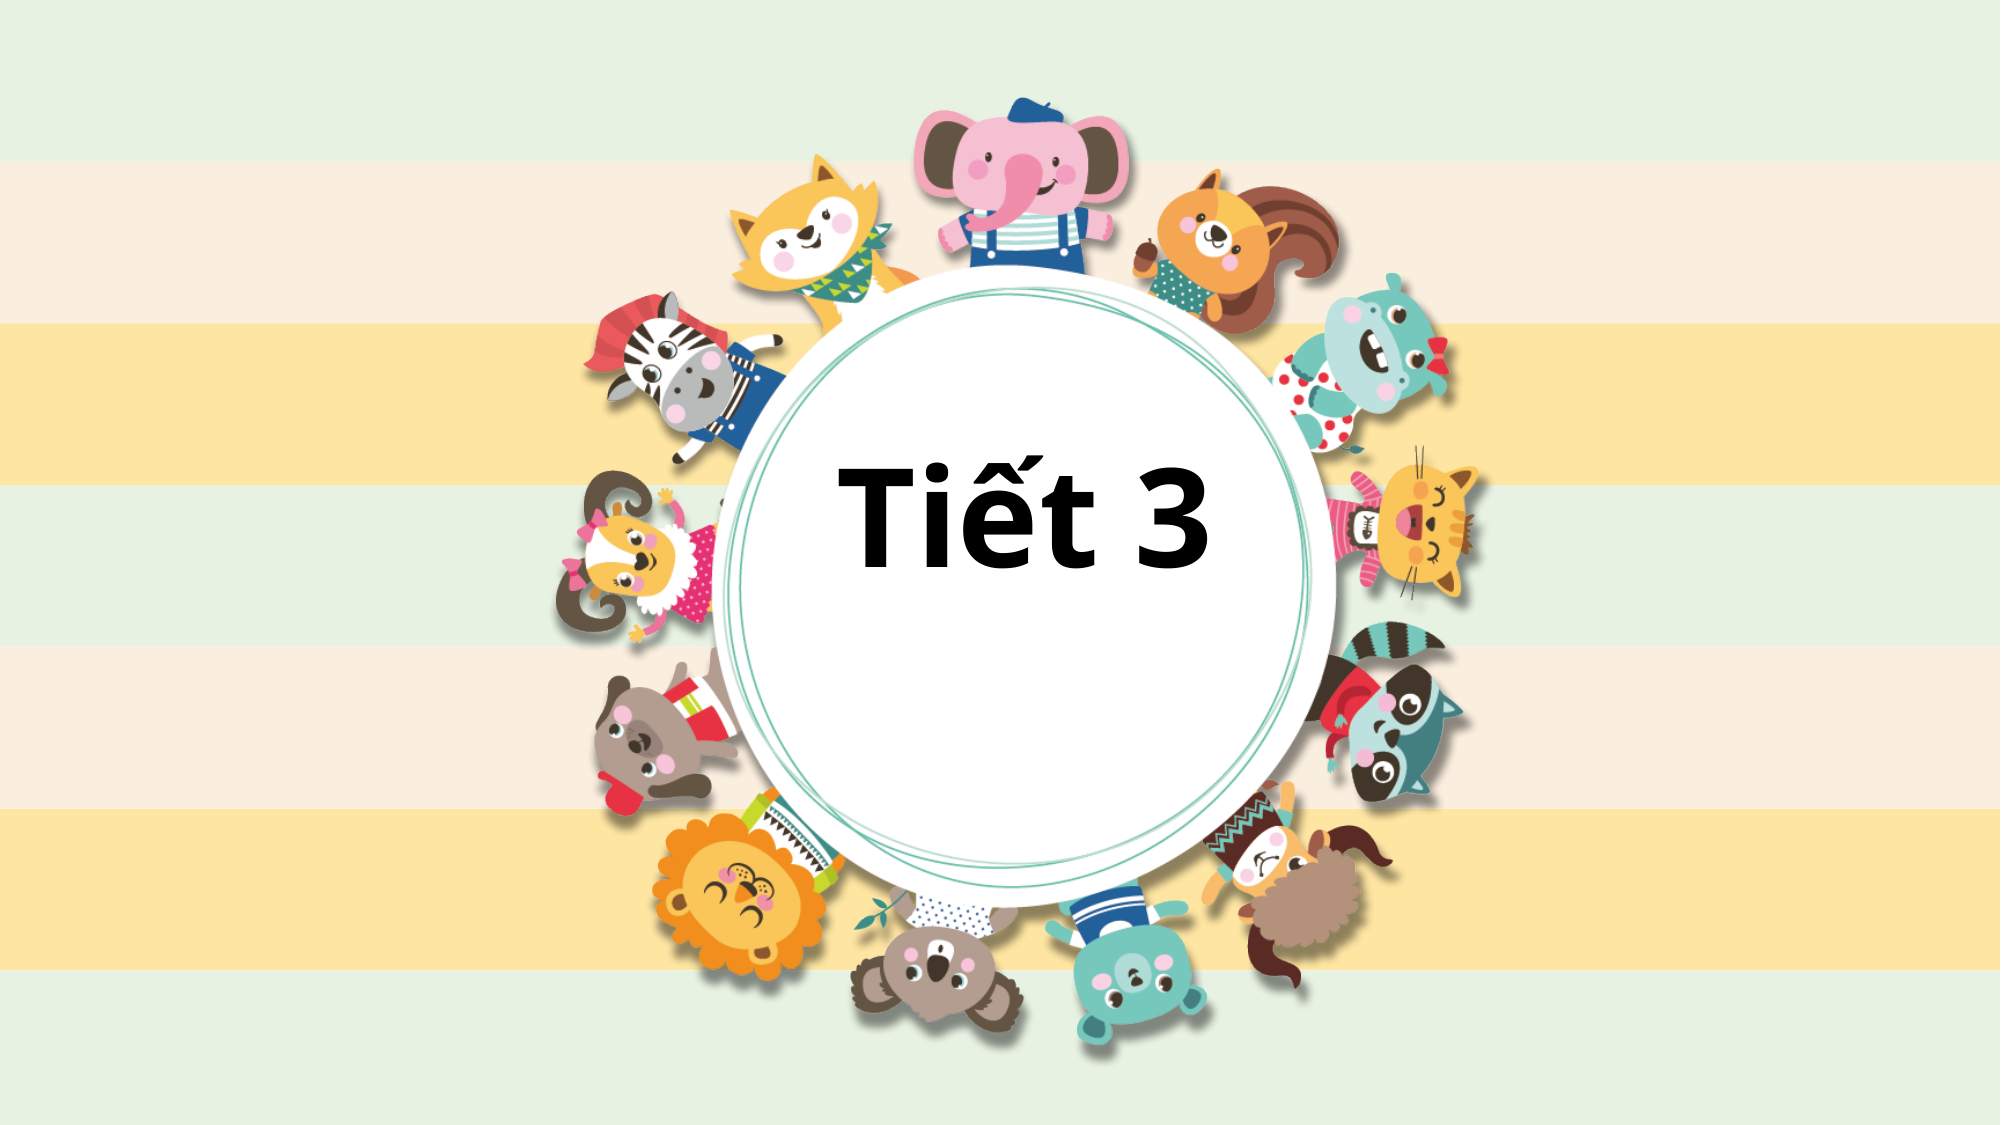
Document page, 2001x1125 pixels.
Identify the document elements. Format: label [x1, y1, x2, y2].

text_box [0, 0, 2000, 1125]
picture [490, 63, 1530, 1107]
